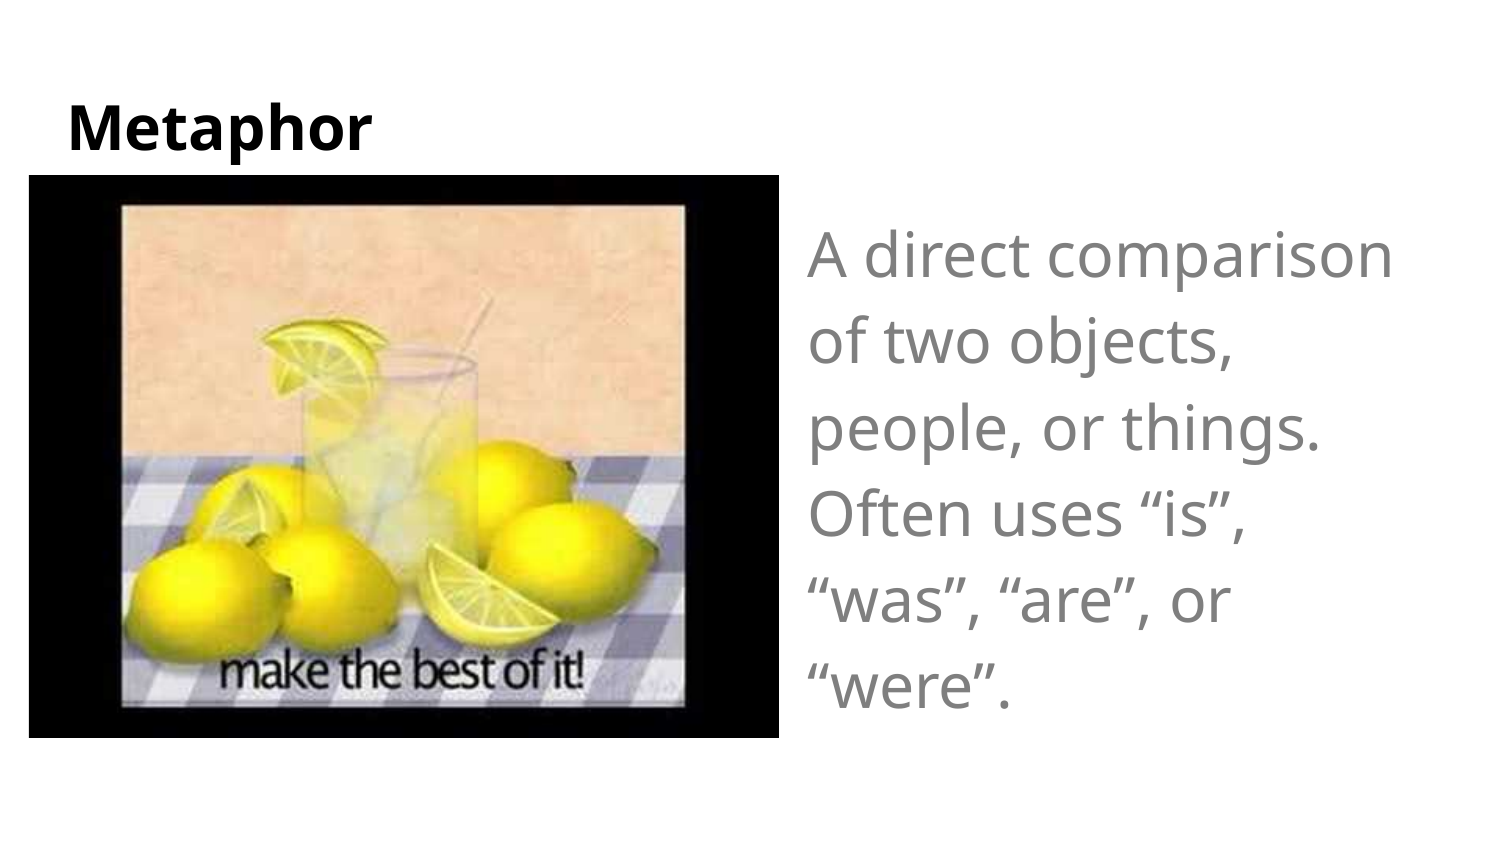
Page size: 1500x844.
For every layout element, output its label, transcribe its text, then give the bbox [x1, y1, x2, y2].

list A direct comparison of two objects, people, or things. Often uses “is”, “was”, “are”, or “were”. He is a shining star. [792, 189, 1449, 750]
title Metaphor [51, 72, 1449, 176]
text_box [28, 175, 779, 738]
